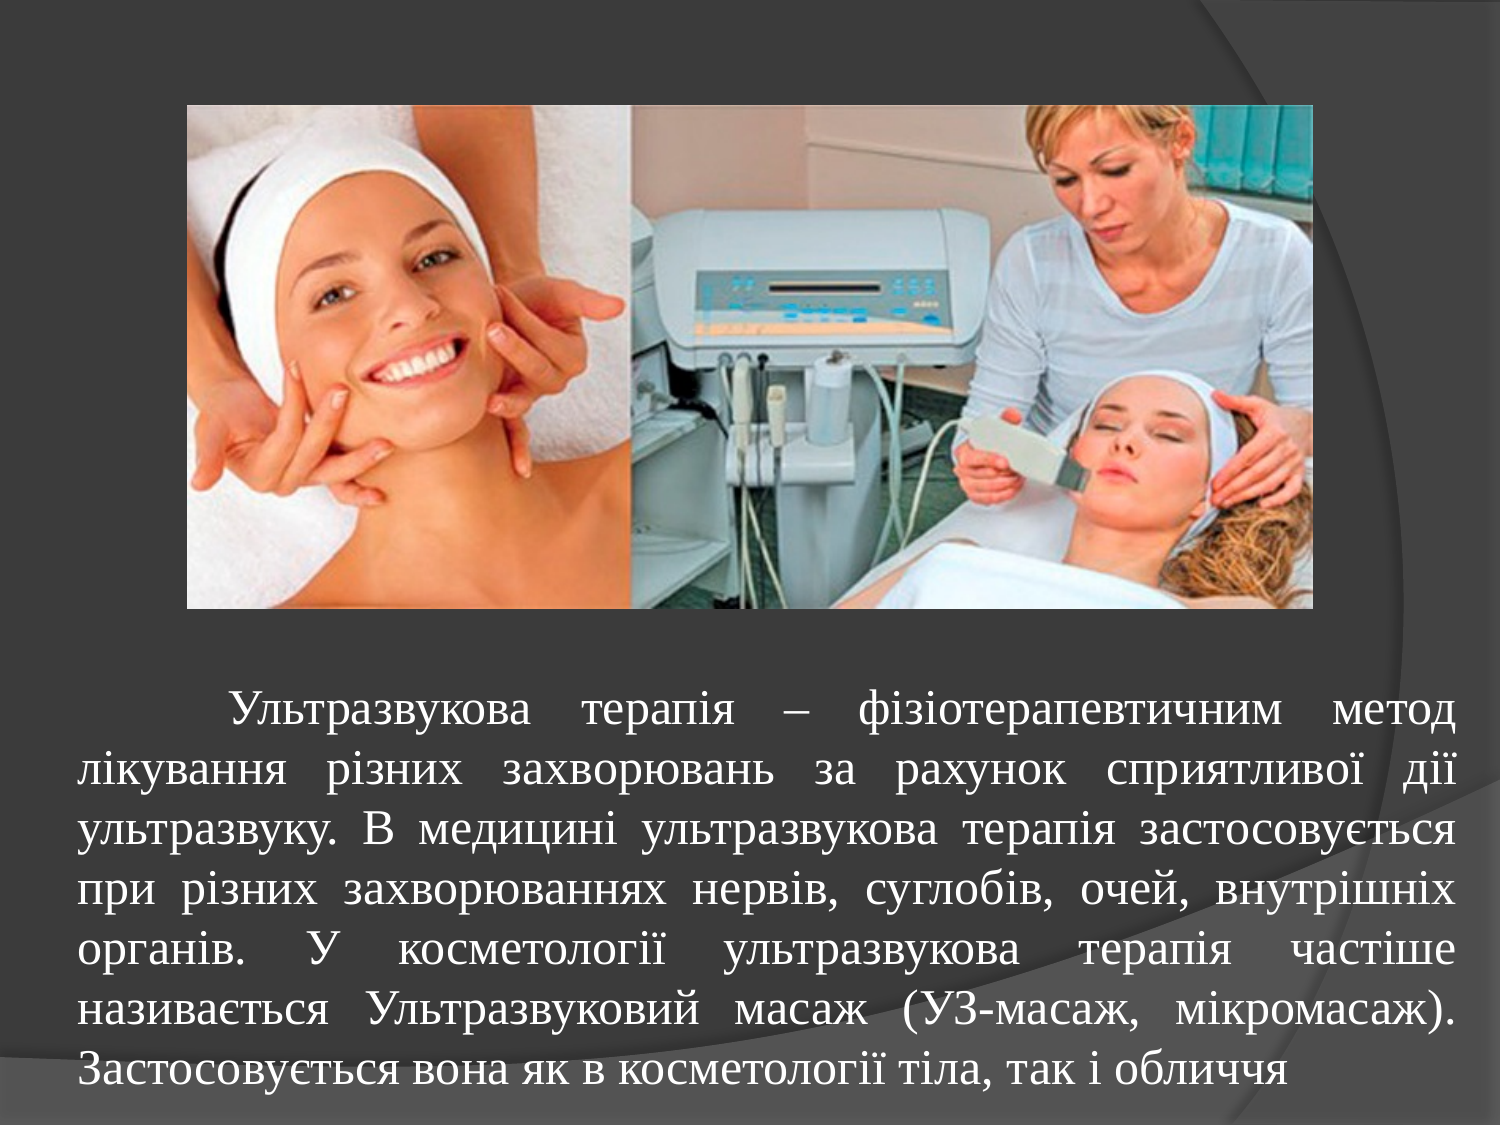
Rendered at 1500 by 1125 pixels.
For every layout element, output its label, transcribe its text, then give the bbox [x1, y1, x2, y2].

title Ультразвукова терапія – фізіотерапевтичним метод лікування різних захворювань за рахунок сприятливої ​​дії ультразвуку. В медицині ультразвукова терапія застосовується при різних захворюваннях нервів, суглобів, очей, внутрішніх органів. У косметології ультразвукова терапія частіше називається Ультразвуковий масаж (УЗ-масаж, мікромасаж). Застосовується вона як в косметології тіла, так і обличчя [70, 644, 1465, 1125]
picture [187, 105, 1313, 610]
